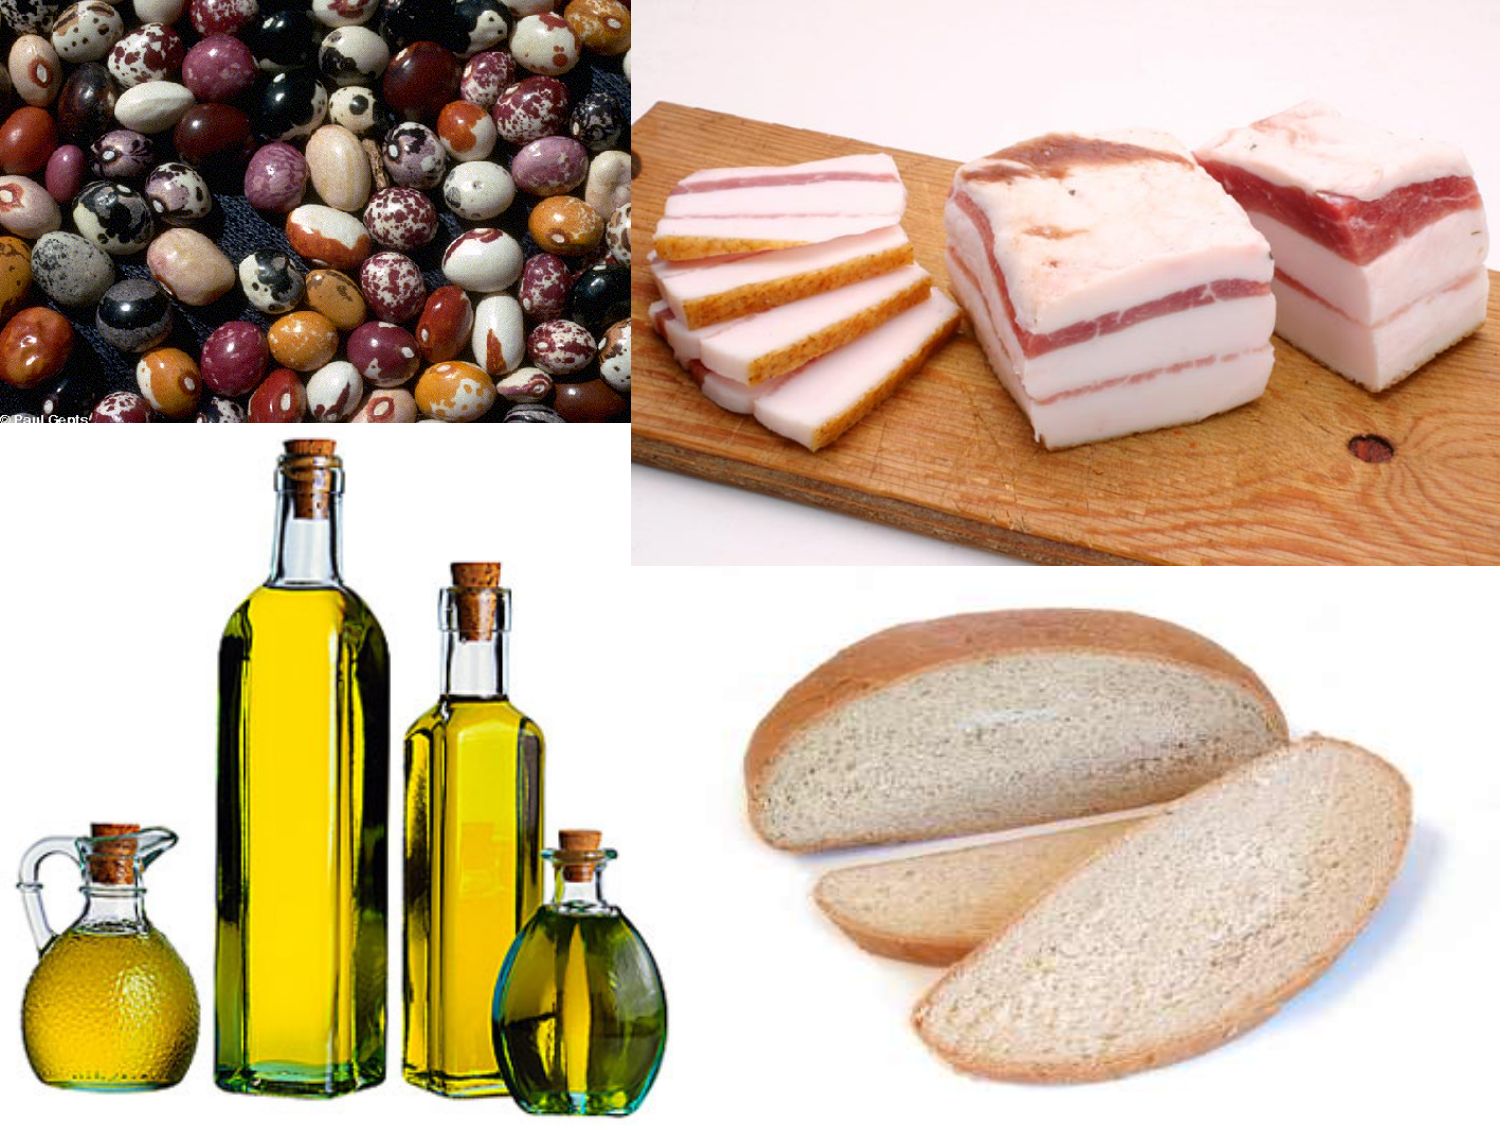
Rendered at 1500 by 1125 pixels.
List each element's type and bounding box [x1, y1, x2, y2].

picture [0, 0, 1500, 1125]
list [631, 0, 1500, 566]
